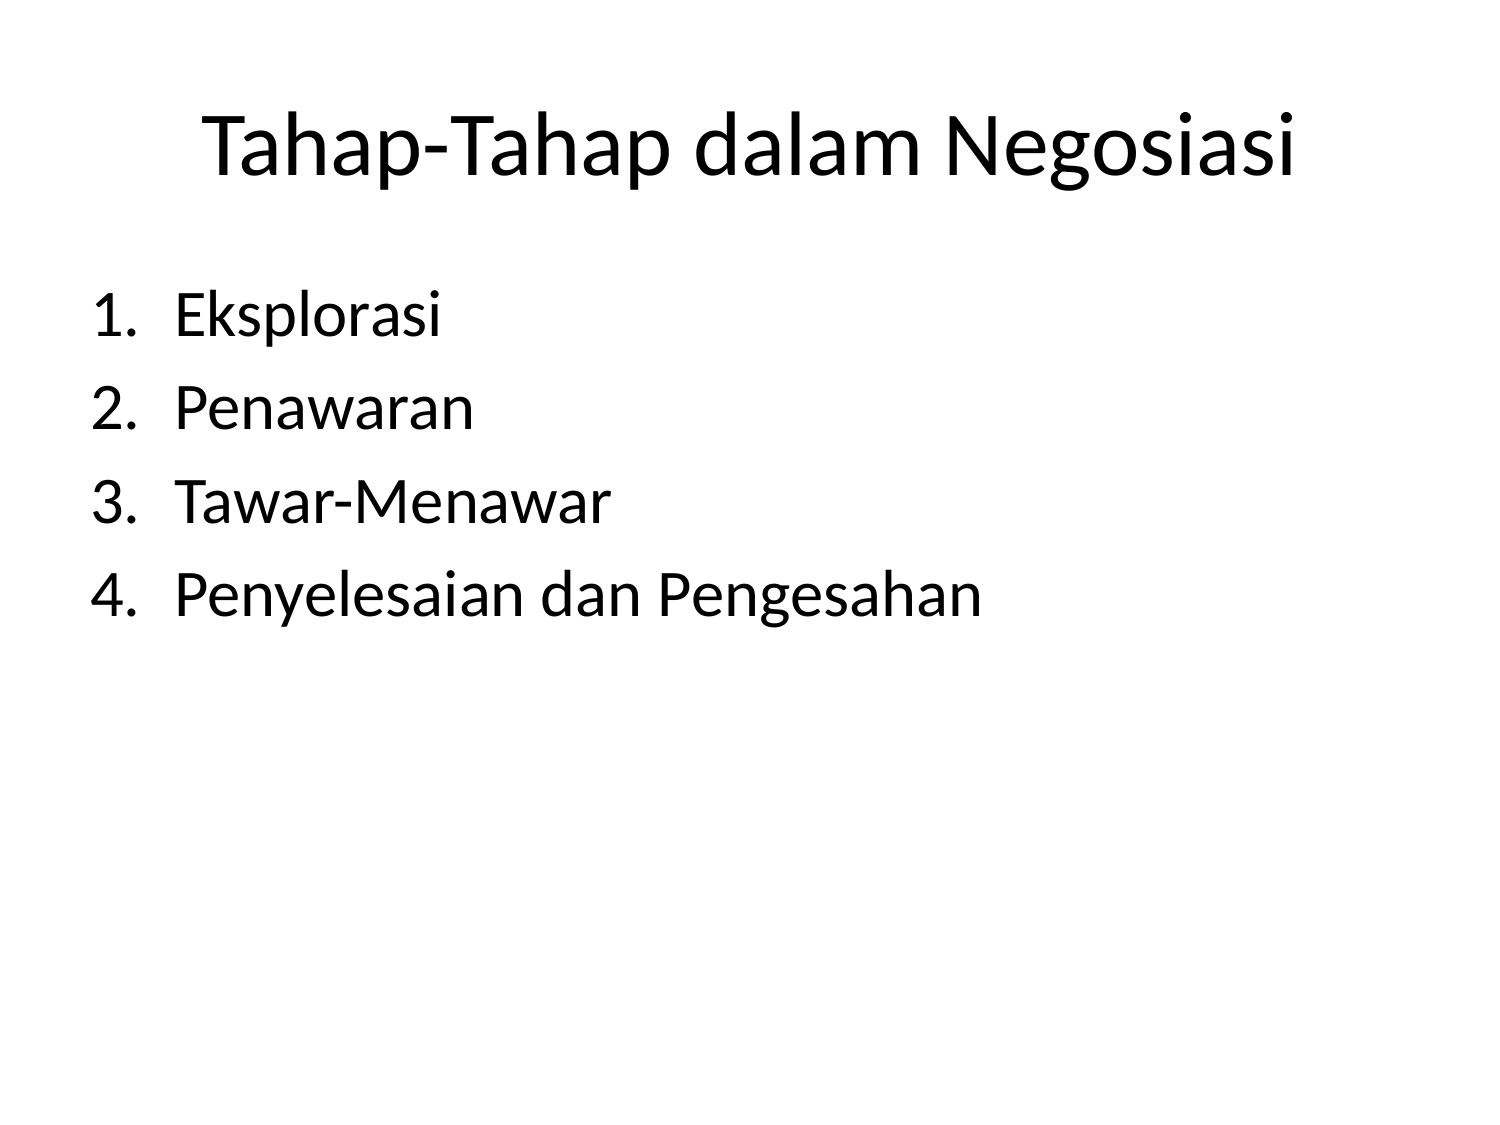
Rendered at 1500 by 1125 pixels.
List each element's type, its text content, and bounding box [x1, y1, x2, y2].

title Tahap-Tahap dalam Negosiasi [75, 45, 1425, 233]
list Eksplorasi Penawaran Tawar-Menawar Penyelesaian dan Pengesahan [75, 262, 1425, 1005]
